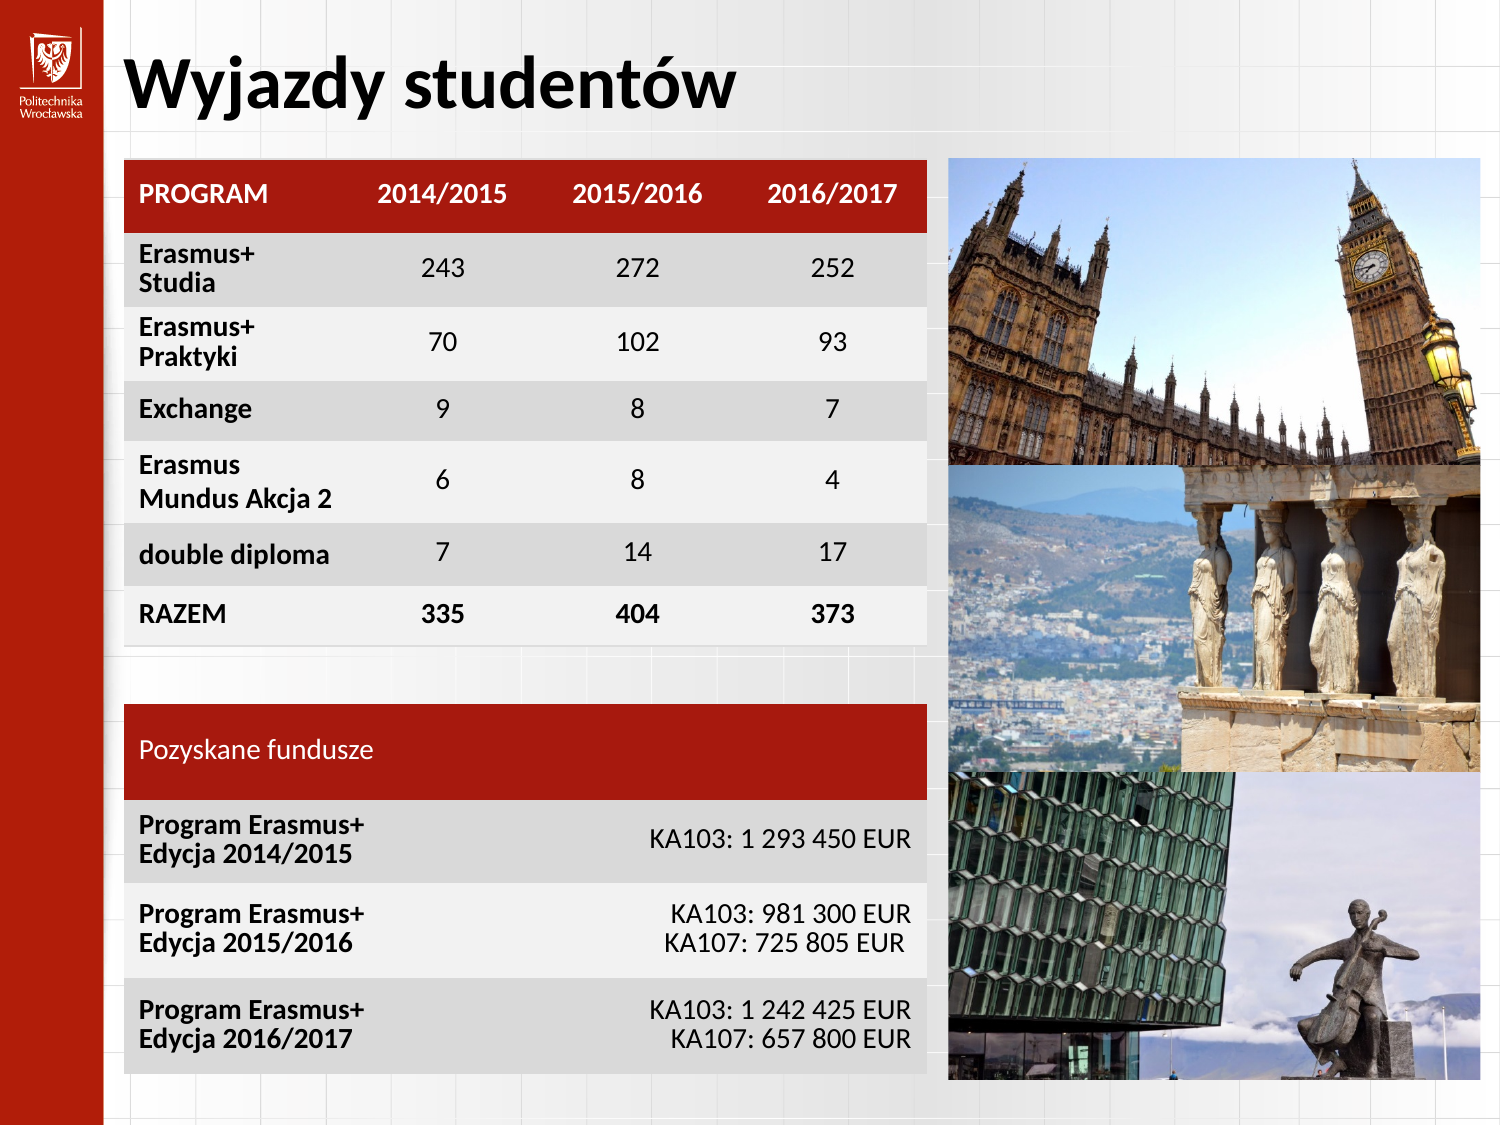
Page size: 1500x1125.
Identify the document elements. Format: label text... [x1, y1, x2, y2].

table_cell 70 [348, 307, 537, 381]
table_cell 102 [537, 307, 738, 381]
picture [0, 0, 1500, 1125]
table_cell 272 [537, 234, 738, 307]
table_cell KA103: 1 293 450 EUR [561, 800, 927, 883]
table_header 2015/2016 [537, 160, 738, 233]
table_cell 373 [738, 586, 927, 645]
table_cell 7 [348, 523, 537, 586]
table_cell Erasmus+ Studia [124, 234, 348, 307]
table_cell 243 [348, 234, 537, 307]
table_cell 9 [348, 381, 537, 441]
table_cell KA103: 1 242 425 EUR KA107: 657 800 EUR [561, 978, 927, 1074]
table_cell 252 [738, 234, 927, 307]
table_cell 335 [348, 586, 537, 645]
list Wyjazdy studentów [123, 7, 892, 149]
table_cell Program Erasmus+ Edycja 2015/2016 [124, 883, 561, 978]
table_header Pozyskane fundusze [124, 704, 927, 800]
table_cell Program Erasmus+ Edycja 2014/2015 [124, 800, 561, 883]
table_cell 4 [738, 441, 927, 523]
table_header 2014/2015 [348, 160, 537, 233]
table_cell Erasmus Mundus Akcja 2 [124, 441, 348, 523]
table_cell 8 [537, 381, 738, 441]
table_cell 6 [348, 441, 537, 523]
table_cell double diploma [124, 523, 348, 586]
table_header 2016/2017 [738, 160, 927, 233]
table_cell 93 [738, 307, 927, 381]
table_cell KA103: 981 300 EUR KA107: 725 805 EUR [561, 883, 927, 978]
table_cell RAZEM [124, 586, 348, 645]
table_cell 7 [738, 381, 927, 441]
table_cell 17 [738, 523, 927, 586]
table_cell Exchange [124, 381, 348, 441]
table_cell Erasmus+ Praktyki [124, 307, 348, 381]
table_cell 14 [537, 523, 738, 586]
table_cell 8 [537, 441, 738, 523]
table_header PROGRAM [124, 160, 348, 233]
table_cell 404 [537, 586, 738, 645]
table_cell Program Erasmus+ Edycja 2016/2017 [124, 978, 561, 1074]
